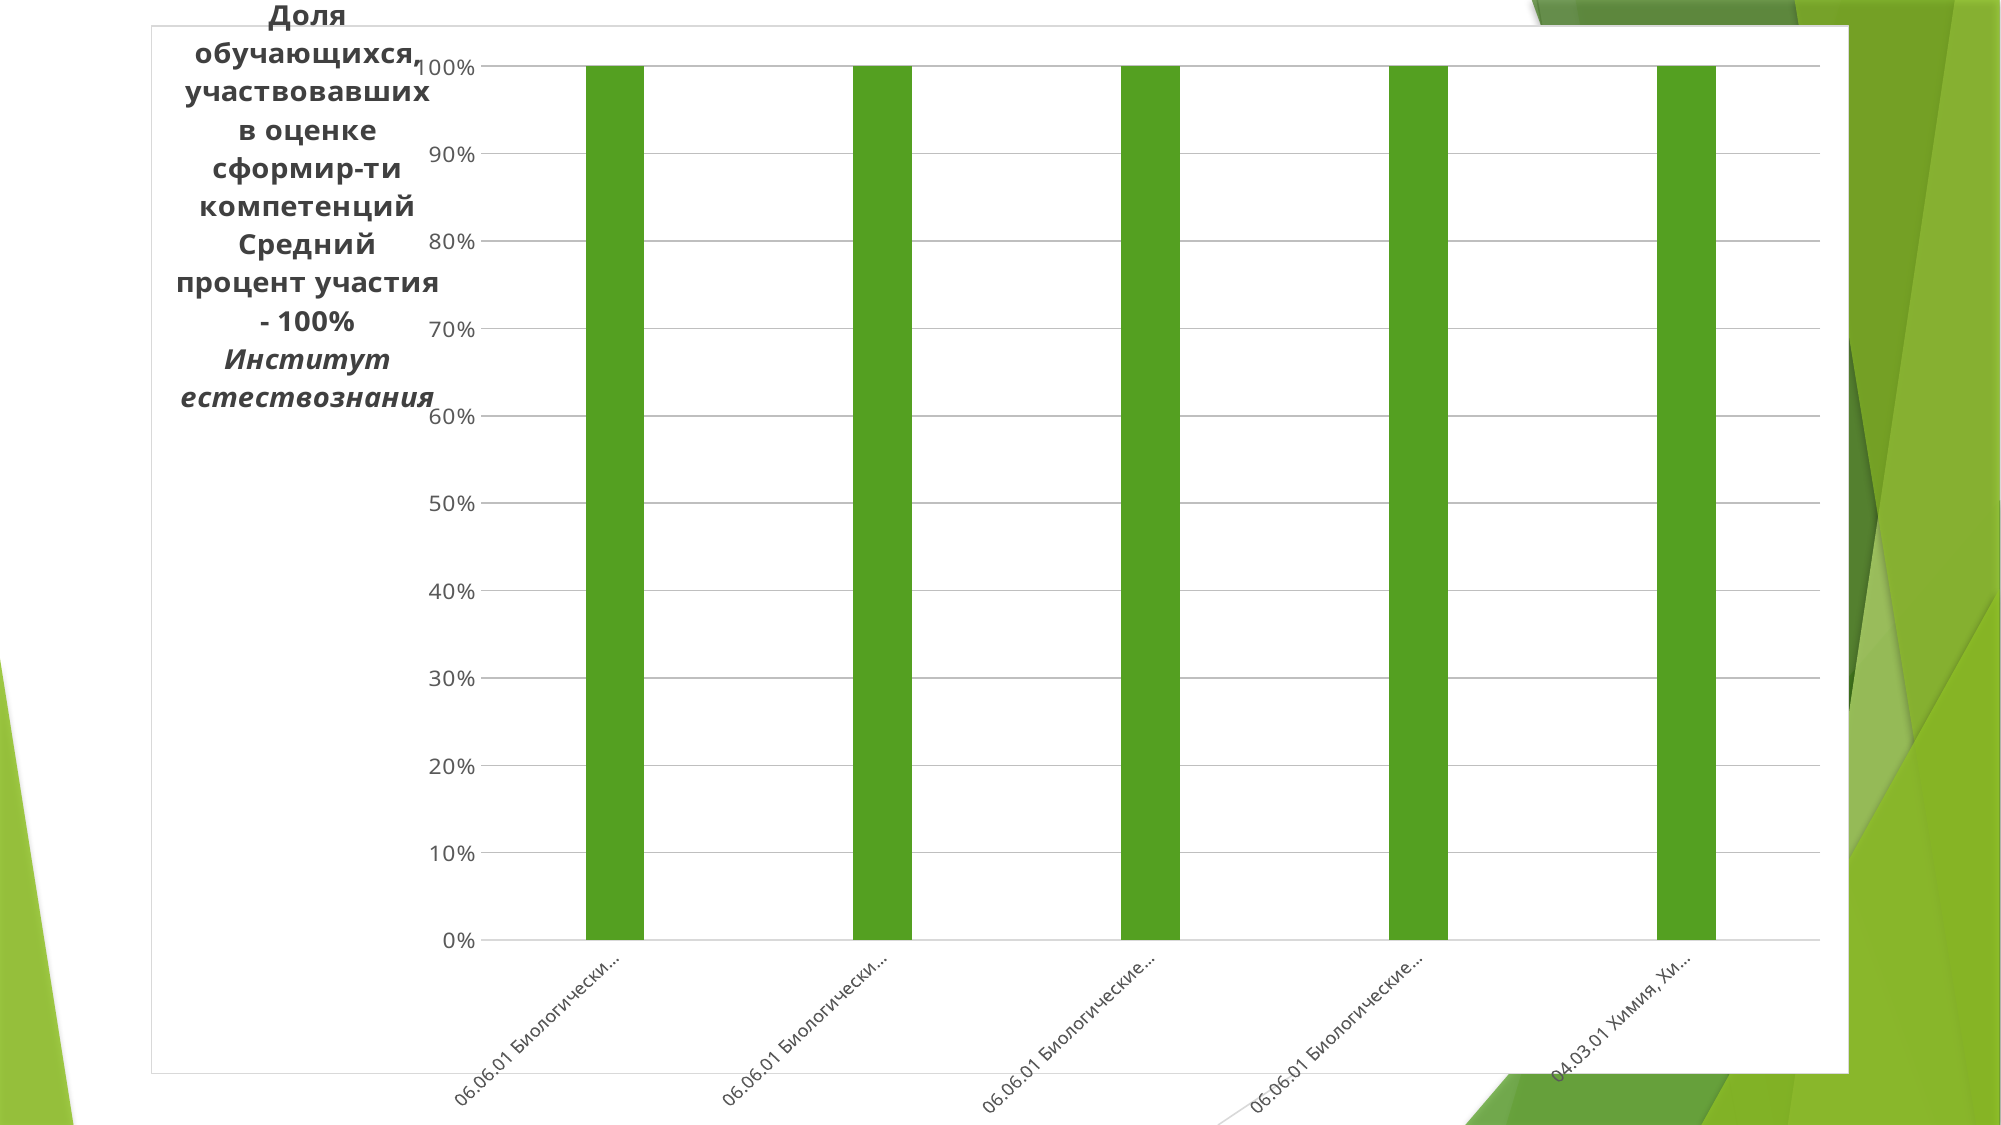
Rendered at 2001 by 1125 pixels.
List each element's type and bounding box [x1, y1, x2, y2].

chart [150, 5, 1850, 1120]
